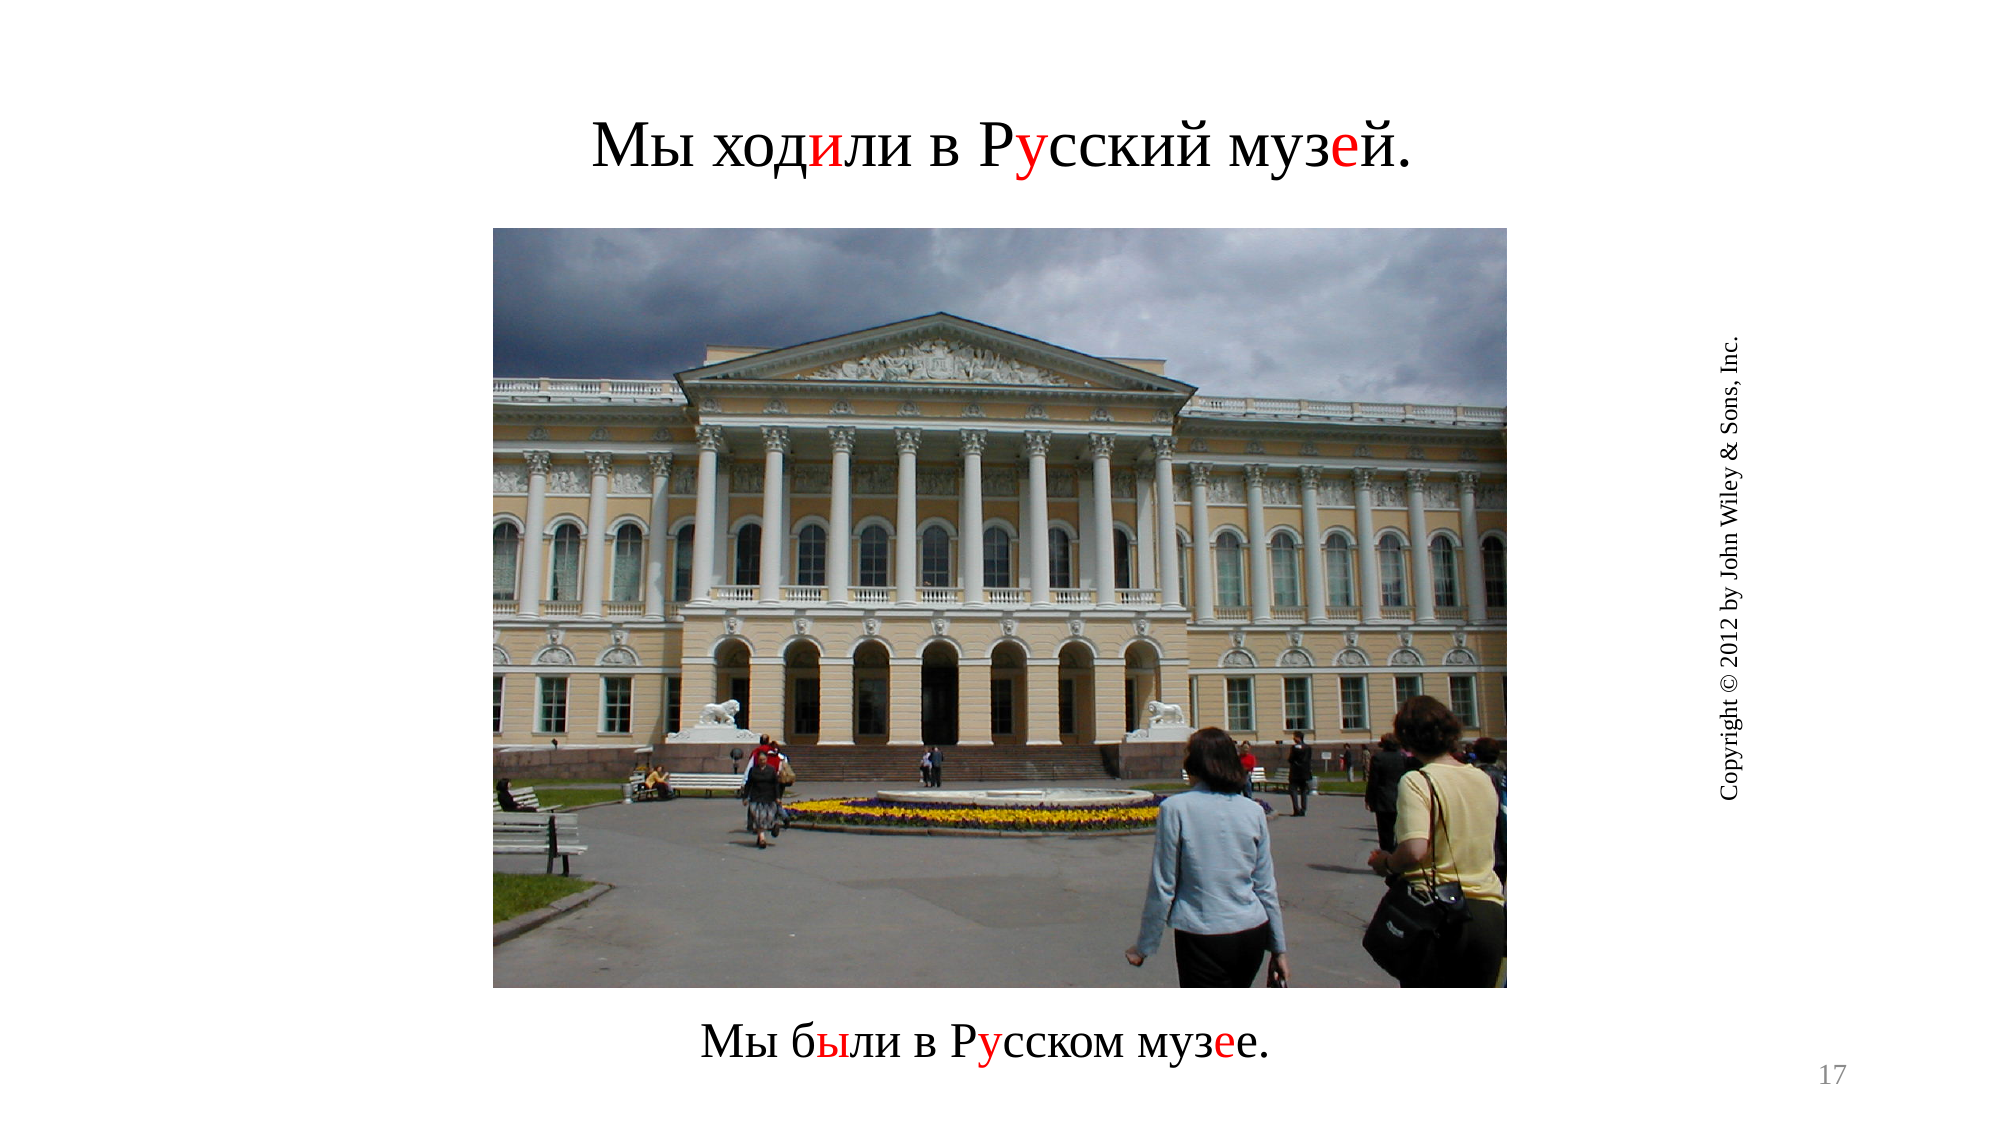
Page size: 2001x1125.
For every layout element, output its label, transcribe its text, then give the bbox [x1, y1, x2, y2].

text_box Copyright © 2012 by John Wiley & Sons, Inc. [1704, 250, 1750, 888]
picture [493, 228, 1507, 988]
text_box Мы ходили в Русский музей. [576, 92, 1429, 188]
text_box Мы были в Русском музее. [685, 999, 1286, 1075]
slide_number 17 [1412, 1042, 1863, 1103]
